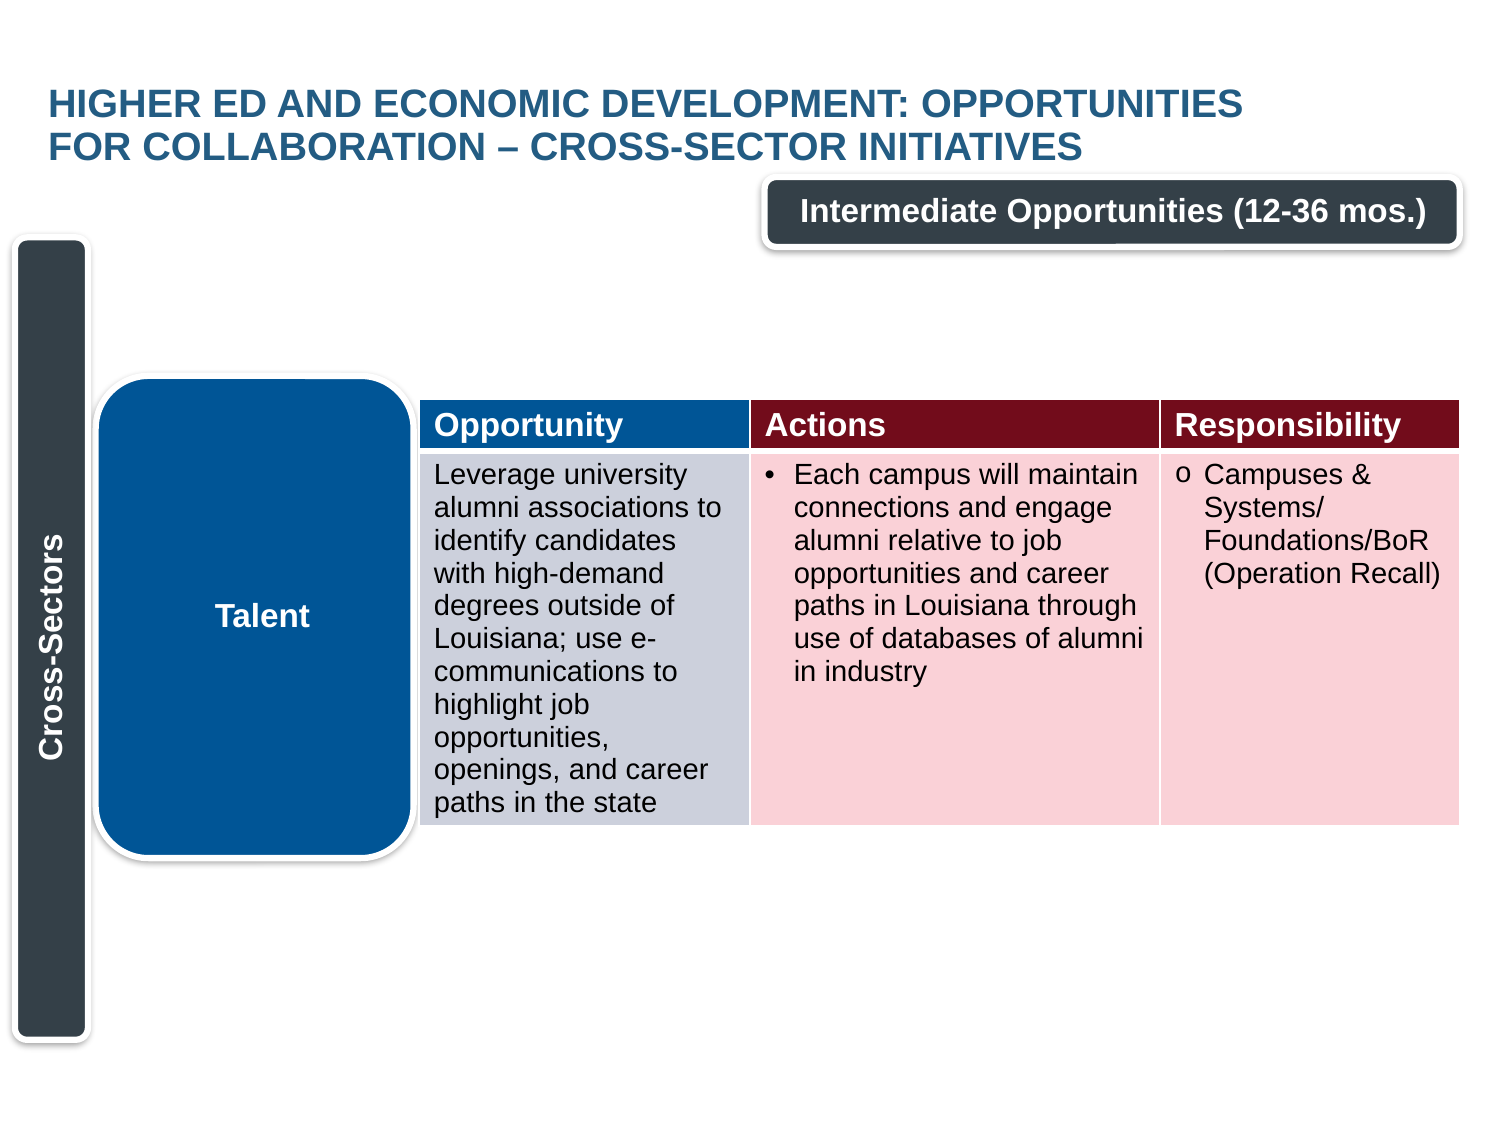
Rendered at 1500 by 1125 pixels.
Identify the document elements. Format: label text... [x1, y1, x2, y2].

title Higher Ed and Economic Development: Opportunities for Collaboration – Cross-sector Initiatives [47, 83, 1327, 170]
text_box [14, 237, 89, 1041]
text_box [95, 173, 1460, 1091]
